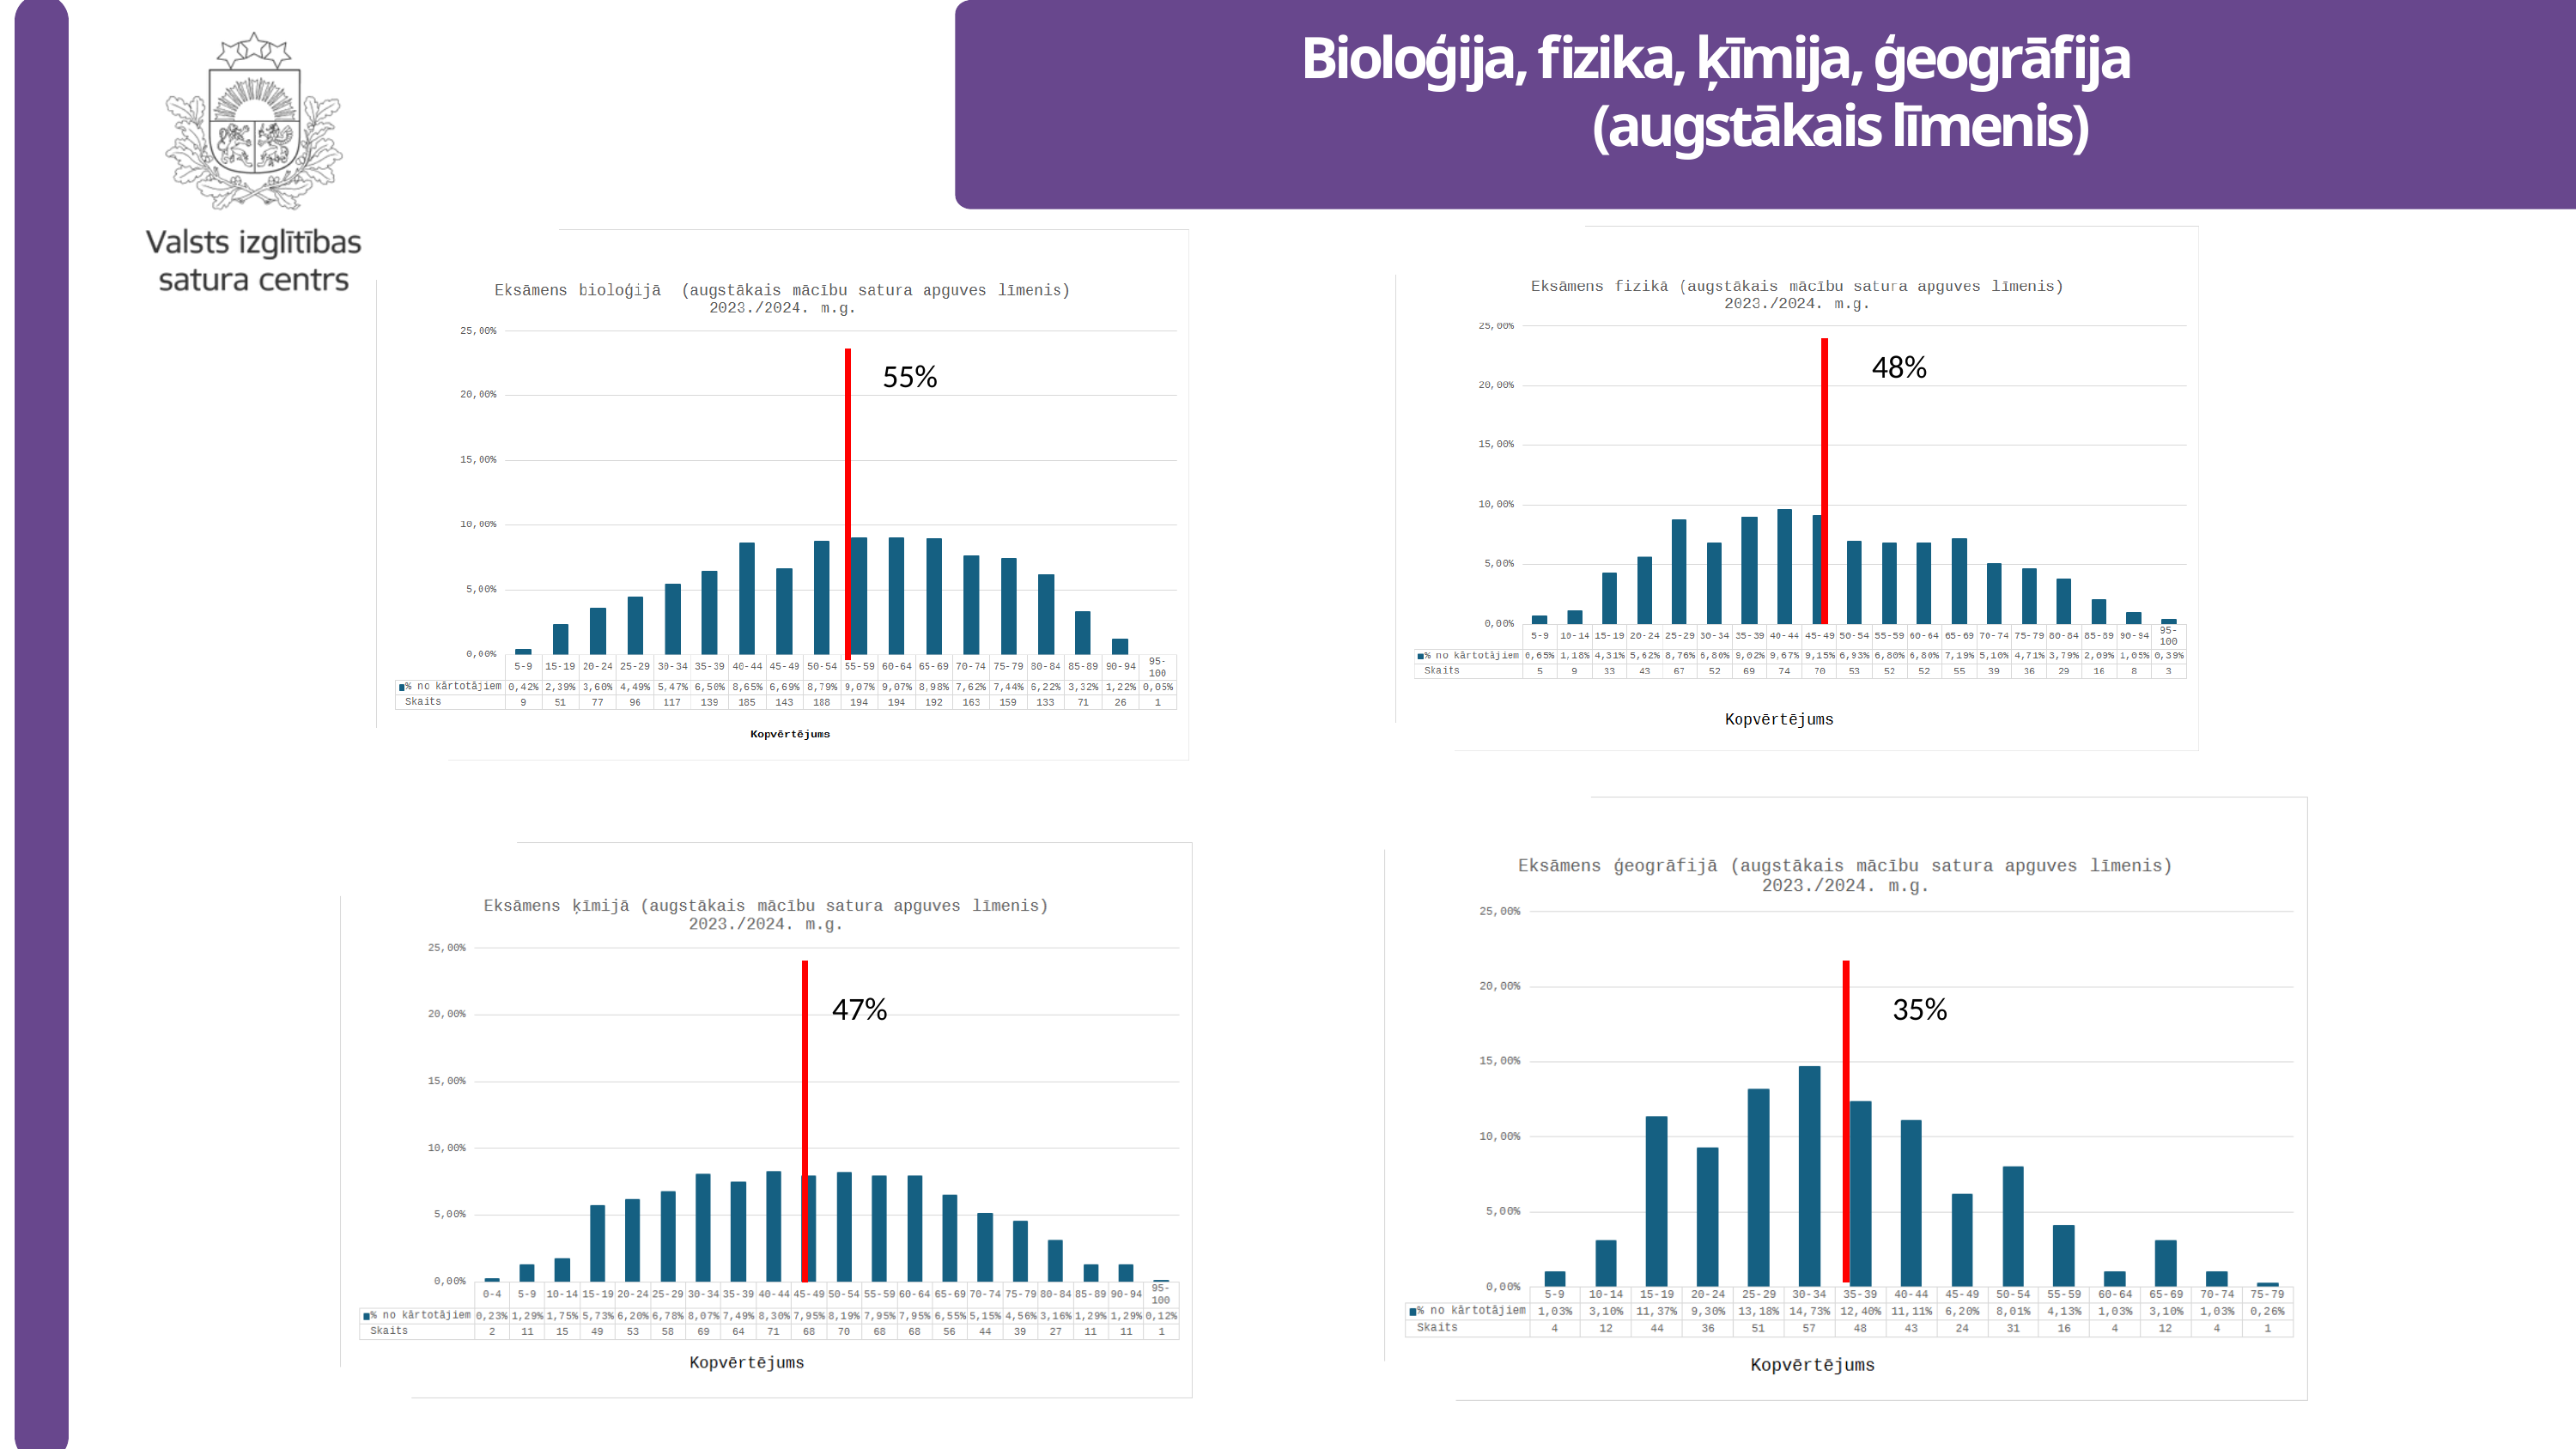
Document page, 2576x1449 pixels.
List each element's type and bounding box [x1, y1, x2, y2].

picture [375, 229, 1189, 761]
picture [340, 841, 1193, 1399]
picture [1394, 225, 2199, 751]
text_box [144, 31, 361, 298]
picture [1384, 797, 2309, 1401]
text_box [955, 0, 2576, 209]
